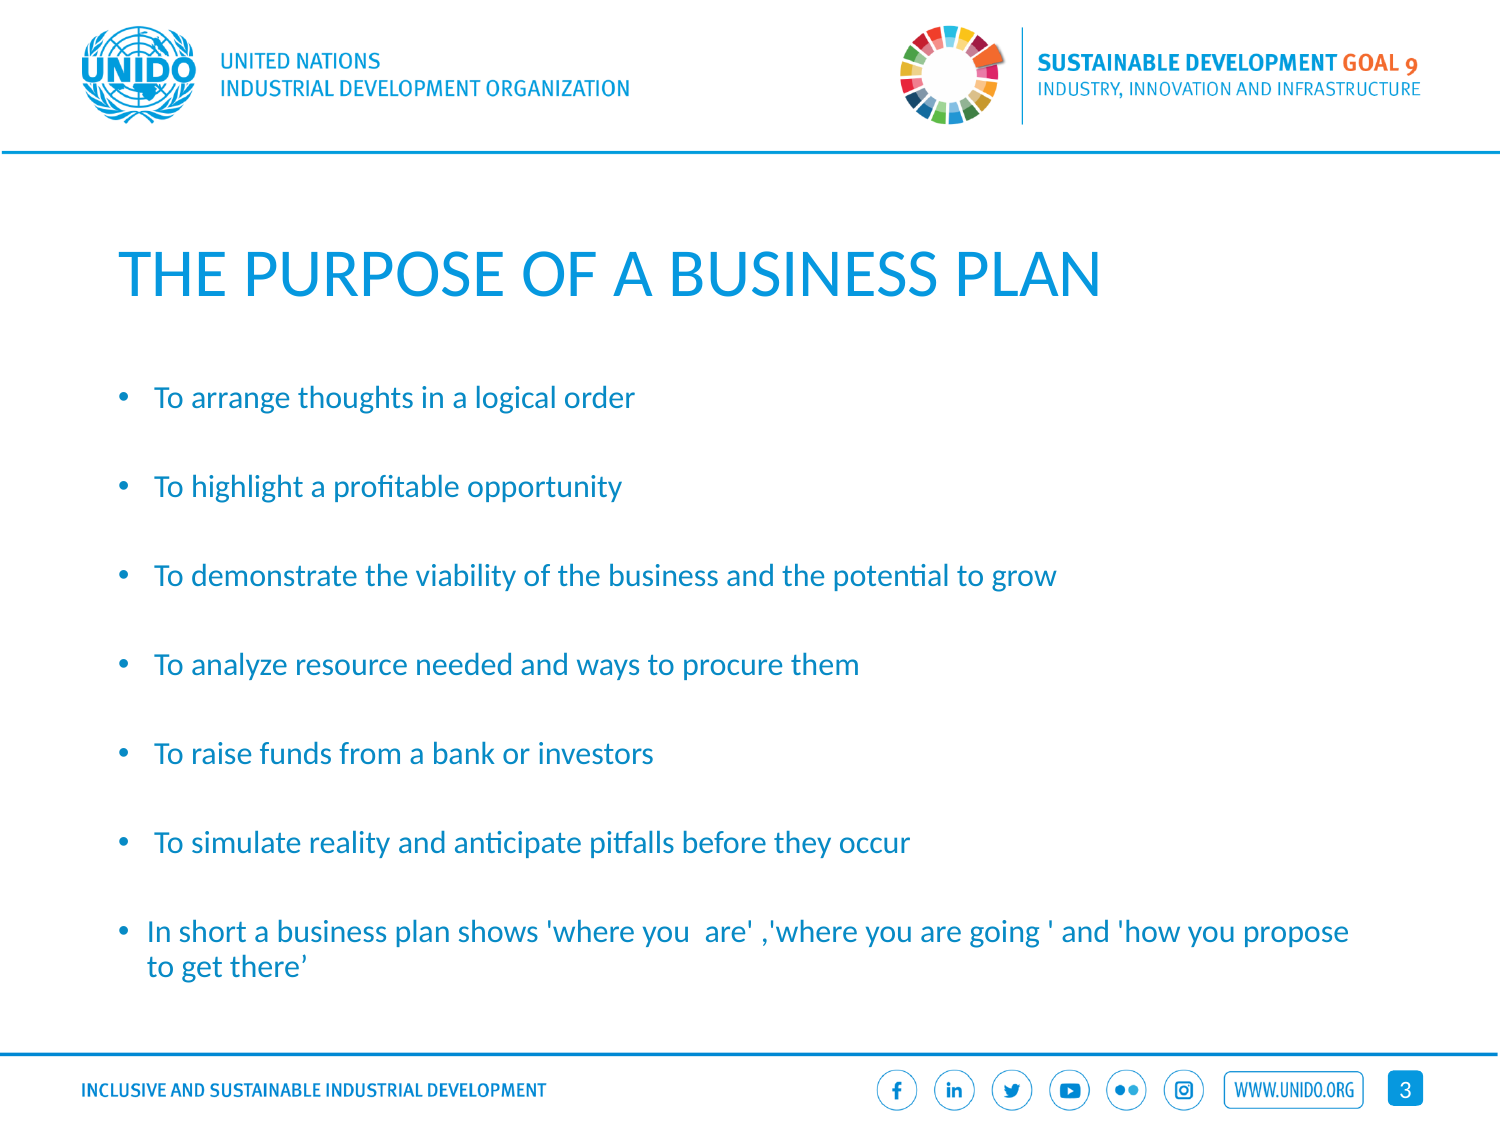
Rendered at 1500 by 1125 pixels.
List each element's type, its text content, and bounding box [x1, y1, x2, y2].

title THE PURPOSE OF A BUSINESS PLAN [103, 184, 1400, 365]
picture [0, 0, 1500, 158]
picture [0, 1048, 1500, 1122]
list To arrange thoughts in a logical order To highlight a profitable opportunity To demonstrate the viability of the business and the potential to grow To analyze resource needed and ways to procure them To raise funds from a bank or investors To simulate reality and anticipate pitfalls before they occur In short a business plan shows 'where you are' ,'where you are going ' and 'how you propose to get there’ [103, 373, 1400, 1001]
